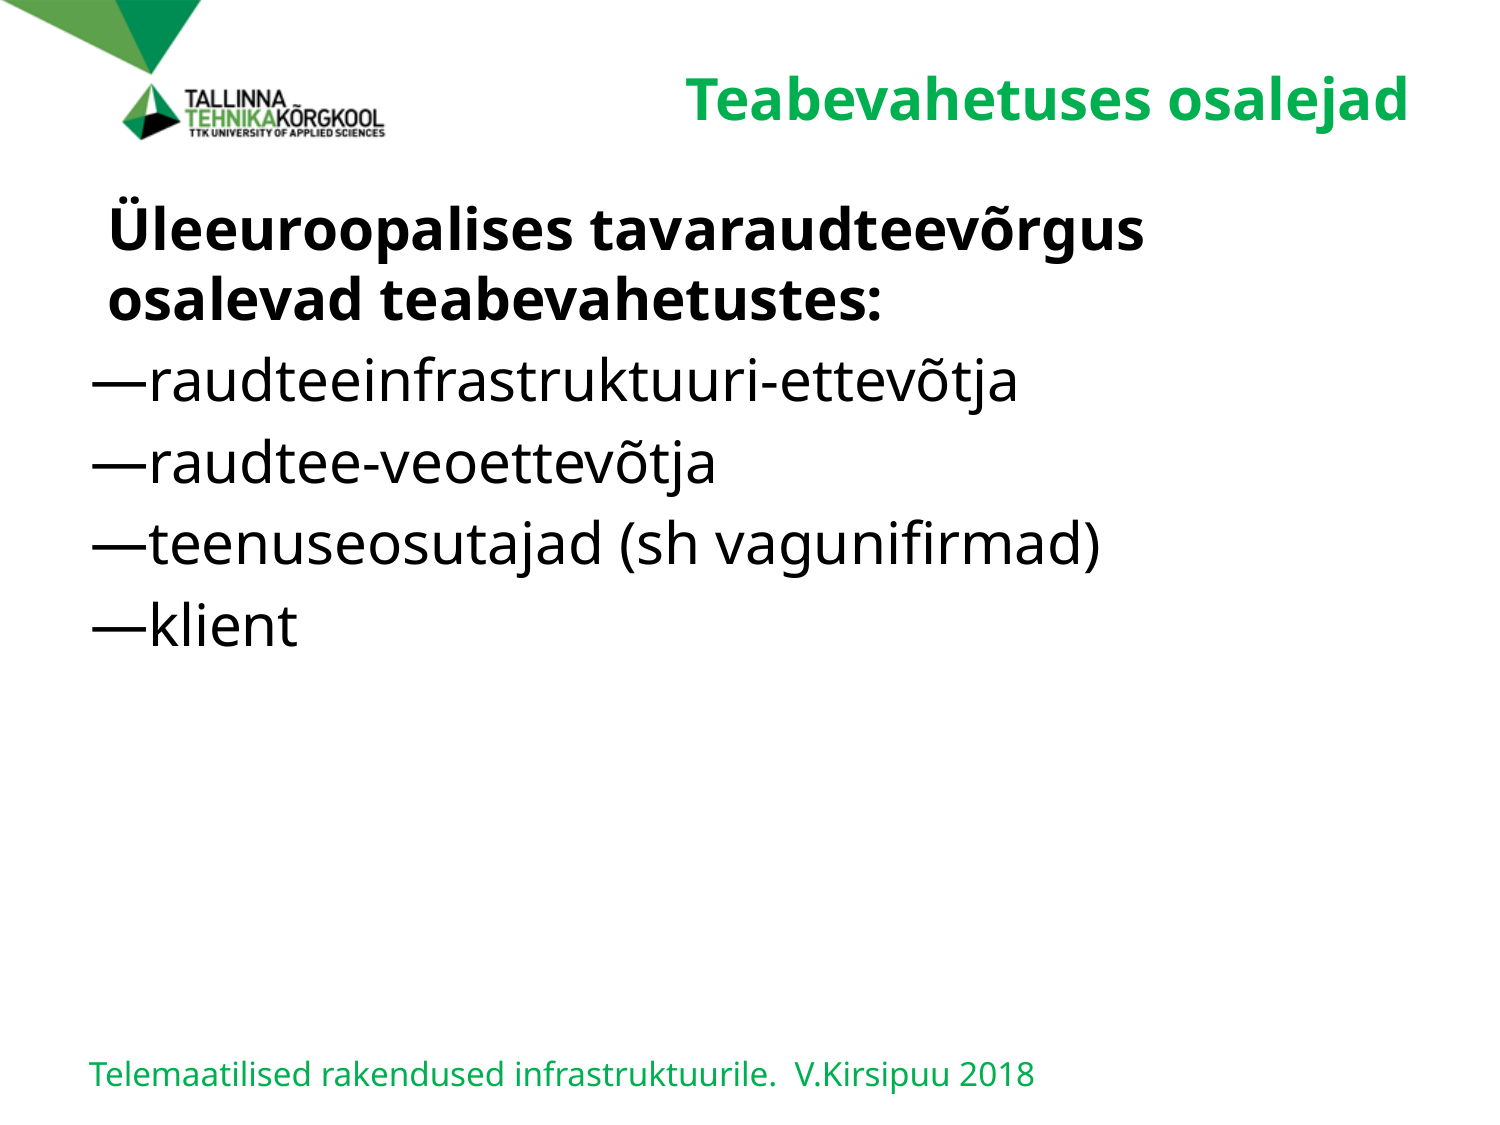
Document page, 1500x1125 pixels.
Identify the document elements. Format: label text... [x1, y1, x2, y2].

footer Telemaatilised rakendused infrastruktuurile. V.Kirsipuu 2018 [74, 1042, 1400, 1103]
list Üleeuroopalises tavaraudteevõrgus osalevad teabevahetustes: raudteeinfrastruktuuri-ettevõtja raudtee-veoettevõtja teenuseosutajad (sh vagunifirmad) klient [75, 184, 1425, 1035]
picture [0, 0, 1500, 1125]
title Teabevahetuses osalejad [466, 45, 1425, 149]
